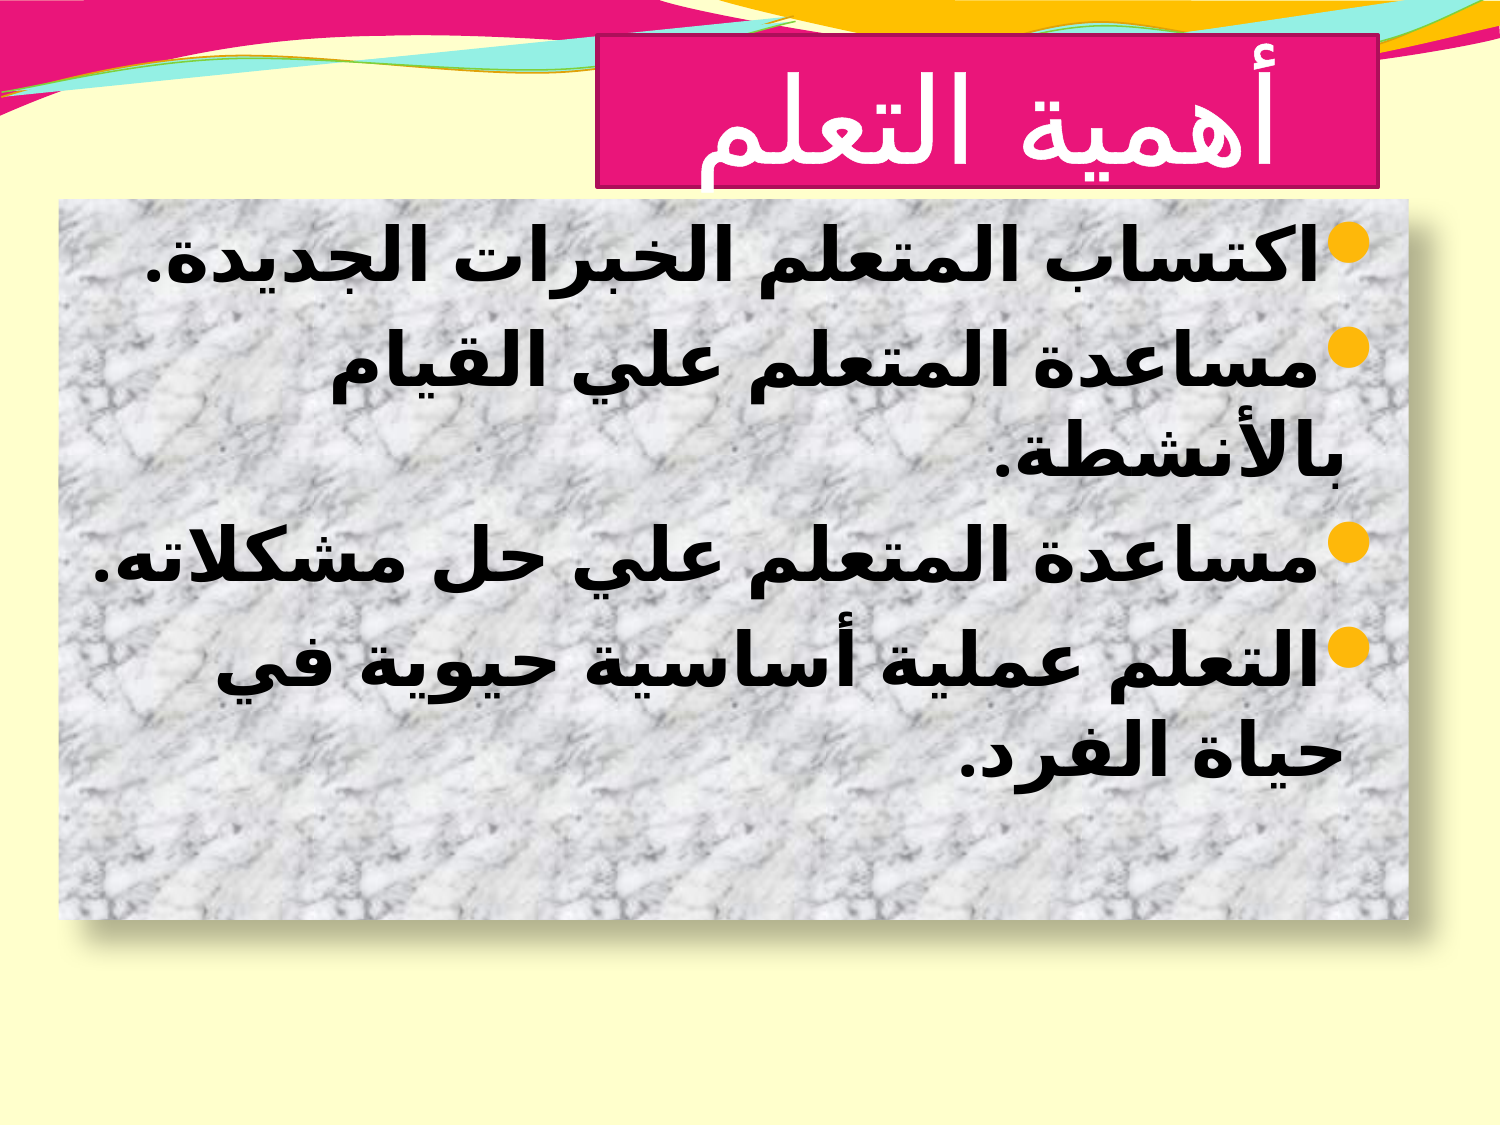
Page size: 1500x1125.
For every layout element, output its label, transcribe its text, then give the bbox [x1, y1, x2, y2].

list اكتساب المتعلم الخبرات الجديدة. مساعدة المتعلم علي القيام بالأنشطة. مساعدة المتعلم علي حل مشكلاته. التعلم عملية أساسية حيوية في حياة الفرد. [58, 199, 1409, 920]
text_box أهمية التعلم [595, 33, 1380, 189]
